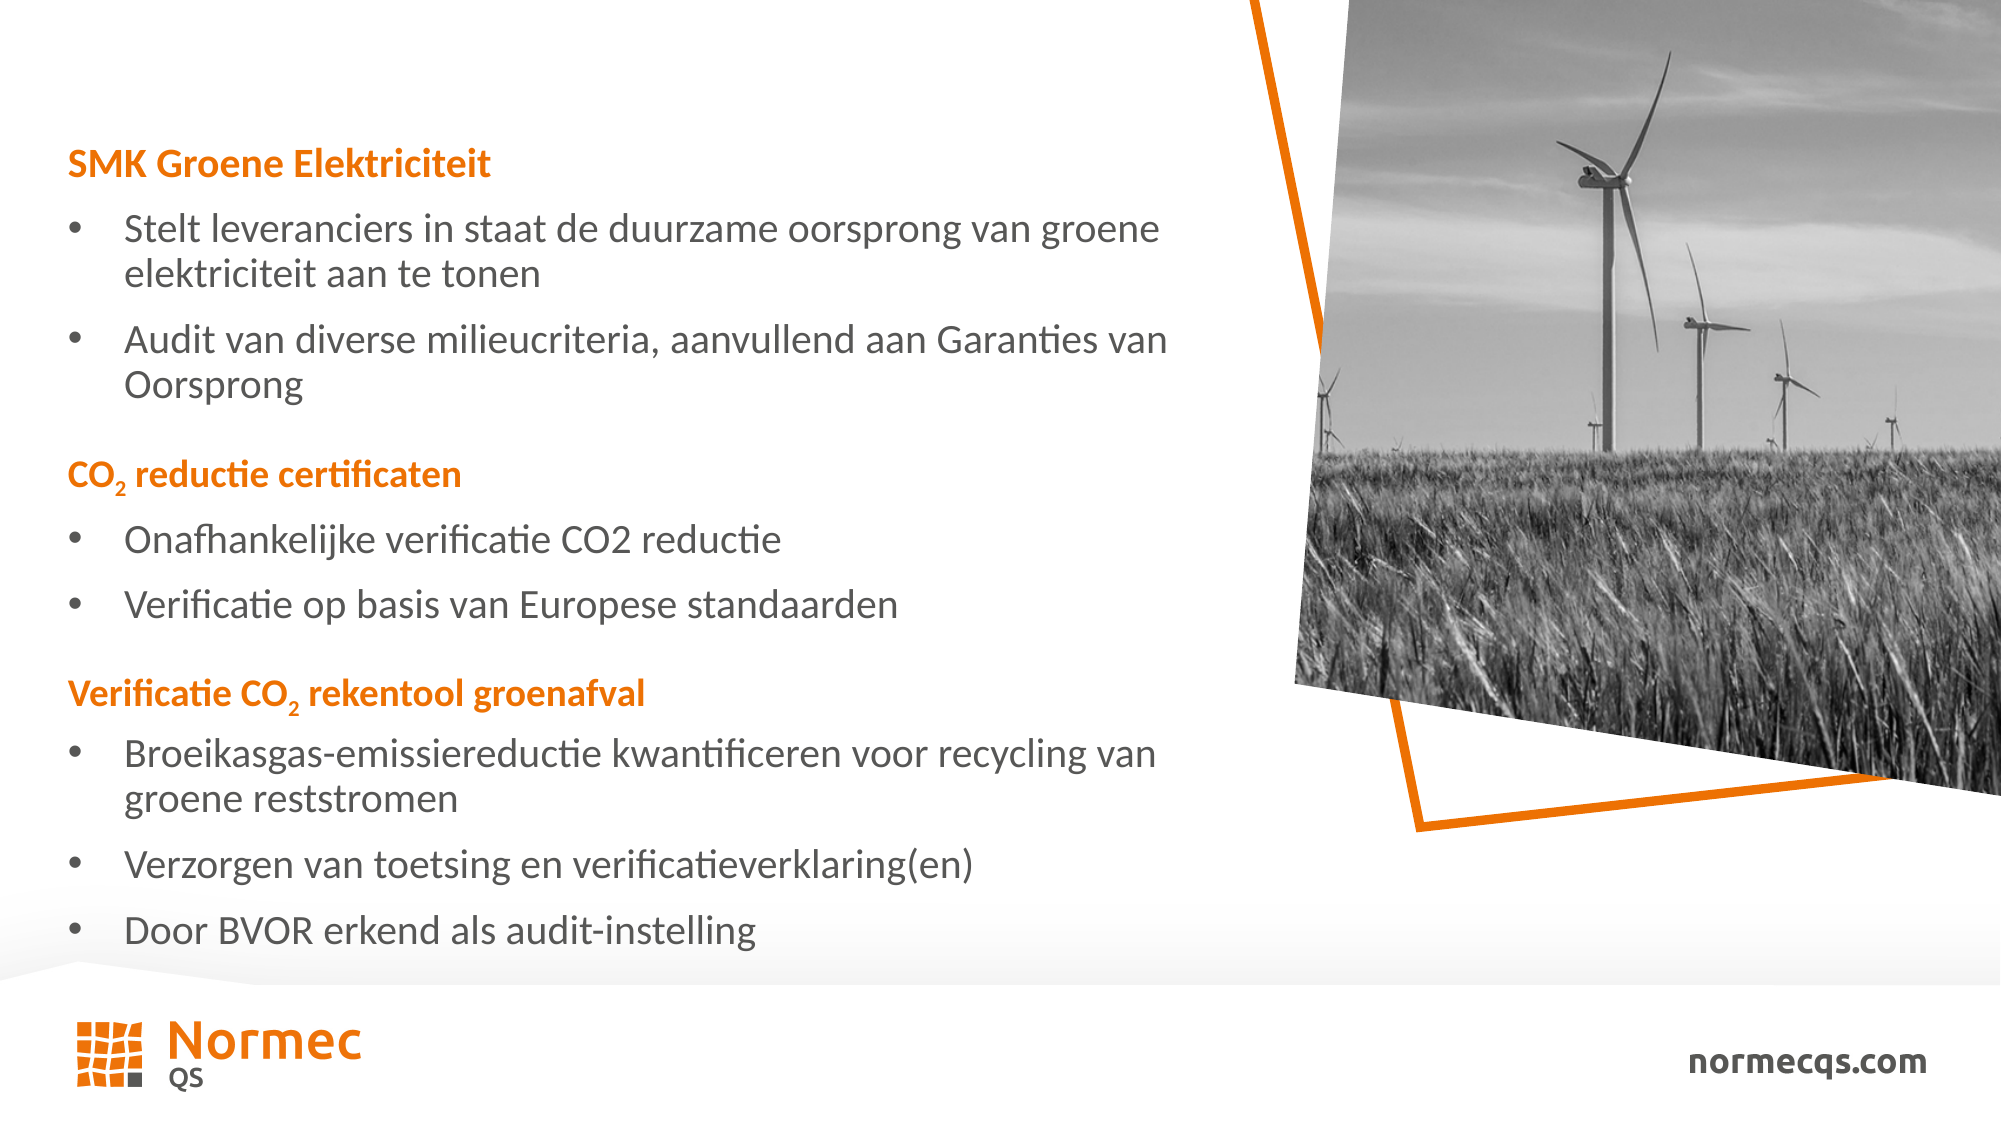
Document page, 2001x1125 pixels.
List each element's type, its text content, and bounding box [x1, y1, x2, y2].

text_box CO2 reductie certificaten [52, 441, 1242, 505]
list Stelt leveranciers in staat de duurzame oorsprong van groene elektriciteit aan te tonen Audit van diverse milieucriteria, aanvullend aan Garanties van Oorsprong [52, 199, 1242, 438]
picture [0, 0, 2001, 1125]
text_box Broeikasgas-emissiereductie kwantificeren voor recycling van groene reststromen Verzorgen van toetsing en verificatieverklaring(en) Door BVOR erkend als audit-instelling [52, 723, 1242, 1028]
list SMK Groene Elektriciteit [52, 134, 1242, 198]
text_box Onafhankelijke verificatie CO2 reductie Verificatie op basis van Europese standaarden [52, 509, 1242, 660]
text_box Verificatie CO2 rekentool groenafval [52, 660, 1278, 724]
